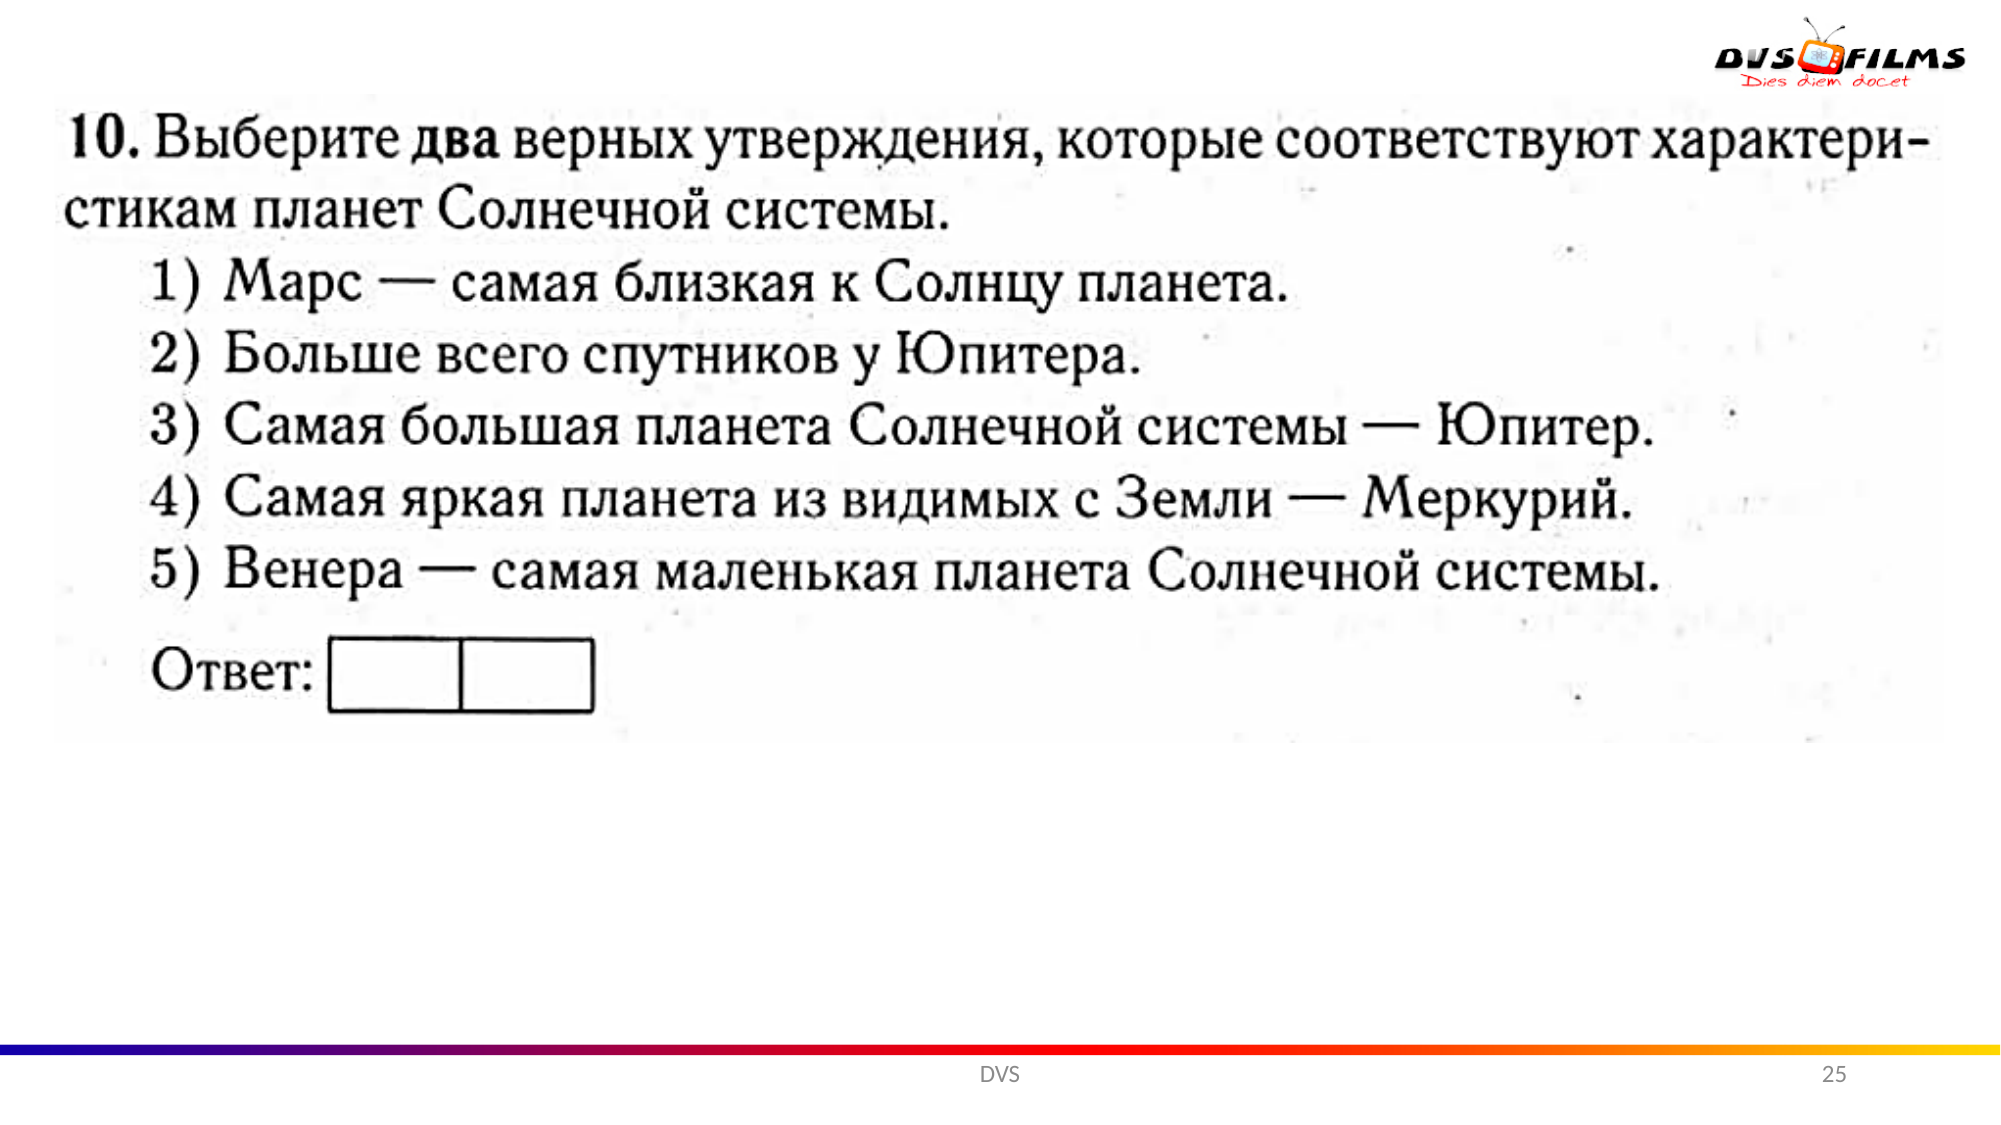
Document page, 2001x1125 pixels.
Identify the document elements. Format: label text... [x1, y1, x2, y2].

slide_number 25 [1412, 1042, 1863, 1103]
picture [0, 0, 2001, 1125]
footer DVS [662, 1042, 1338, 1103]
